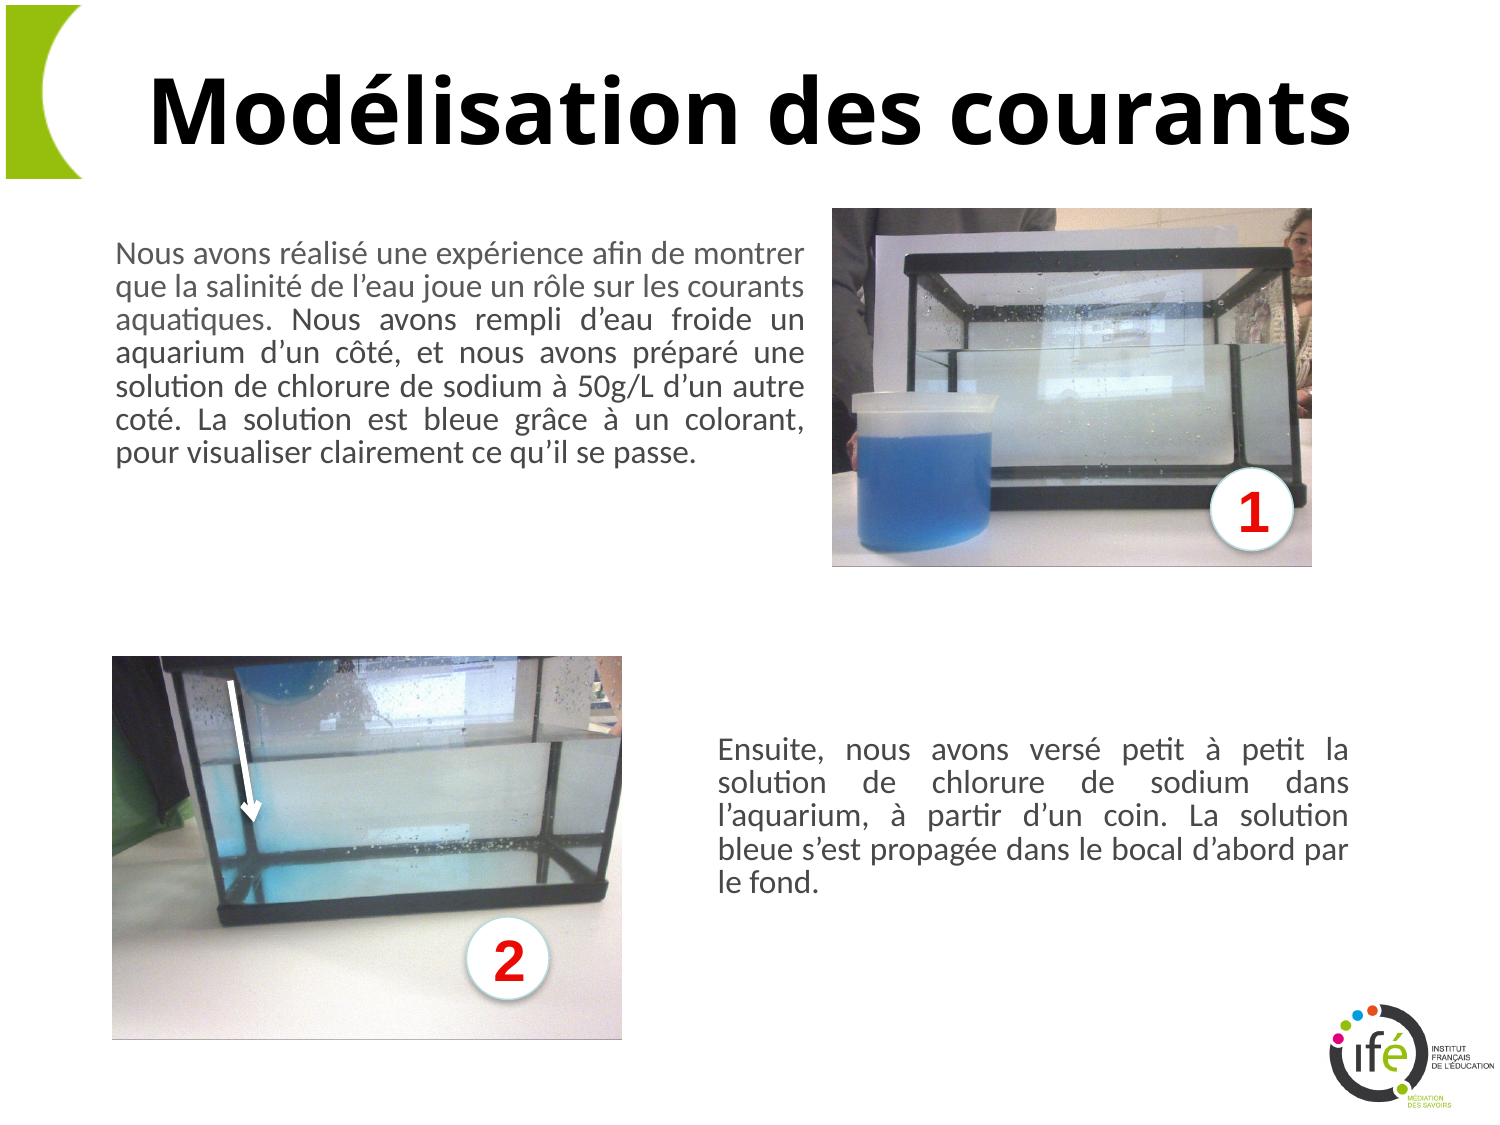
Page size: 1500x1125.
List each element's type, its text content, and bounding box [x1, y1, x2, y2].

title Modélisation des courants [75, 45, 1425, 233]
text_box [229, 680, 255, 823]
picture [1316, 992, 1494, 1117]
table_header Nous avons réalisé une expérience afin de montrer que la salinité de l’eau joue un rôle sur les courants aquatiques. Nous avons rempli d’eau froide un aquarium d’un côté, et nous avons préparé une solution de chlorure de sodium à 50g/L d’un autre coté. La solution est bleue grâce à un colorant, pour visualiser clairement ce qu’il se passe. [100, 232, 821, 610]
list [832, 207, 1312, 568]
picture [5, 5, 99, 179]
table_header Ensuite, nous avons versé petit à petit la solution de chlorure de sodium dans l’aquarium, à partir d’un coin. La solution bleue s’est propagée dans le bocal d’abord par le fond. [703, 728, 1365, 952]
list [111, 656, 623, 1040]
